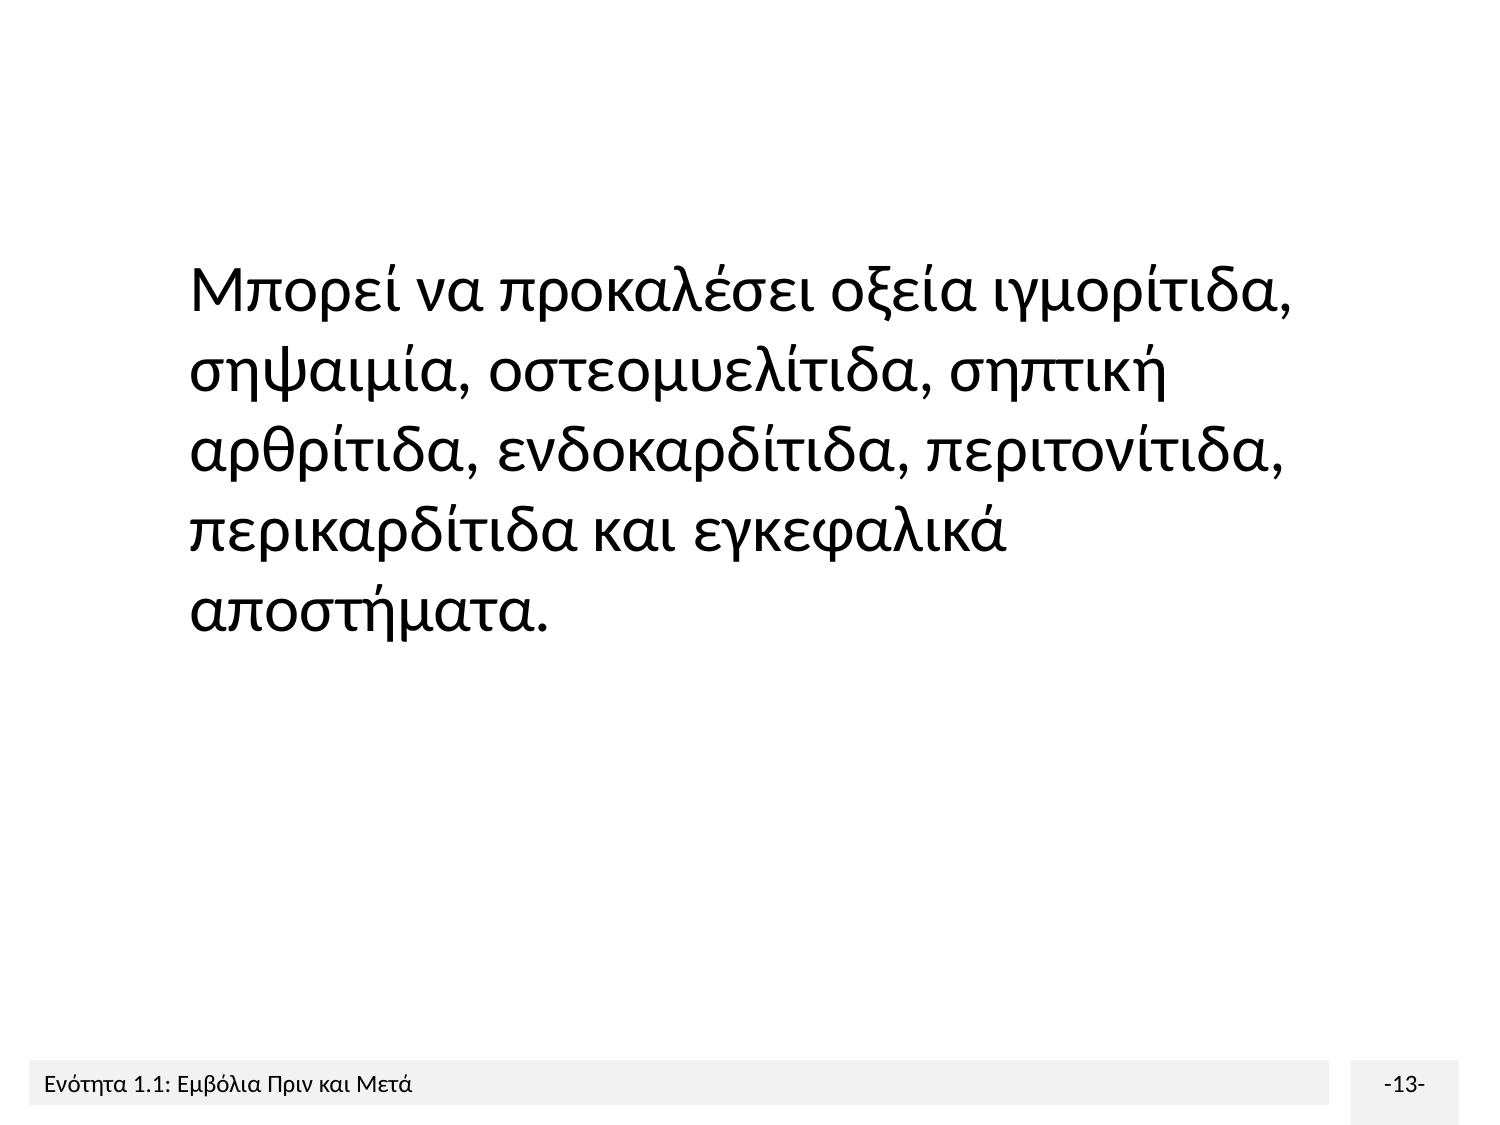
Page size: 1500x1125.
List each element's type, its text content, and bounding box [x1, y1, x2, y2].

list Μπορεί να προκαλέσει οξεία ιγμορίτιδα, σηψαιμία, οστεομυελίτιδα, σηπτική αρθρίτιδα, ενδοκαρδίτιδα, περιτονίτιδα, περικαρδίτιδα και εγκεφαλικά αποστήματα. [174, 237, 1363, 675]
